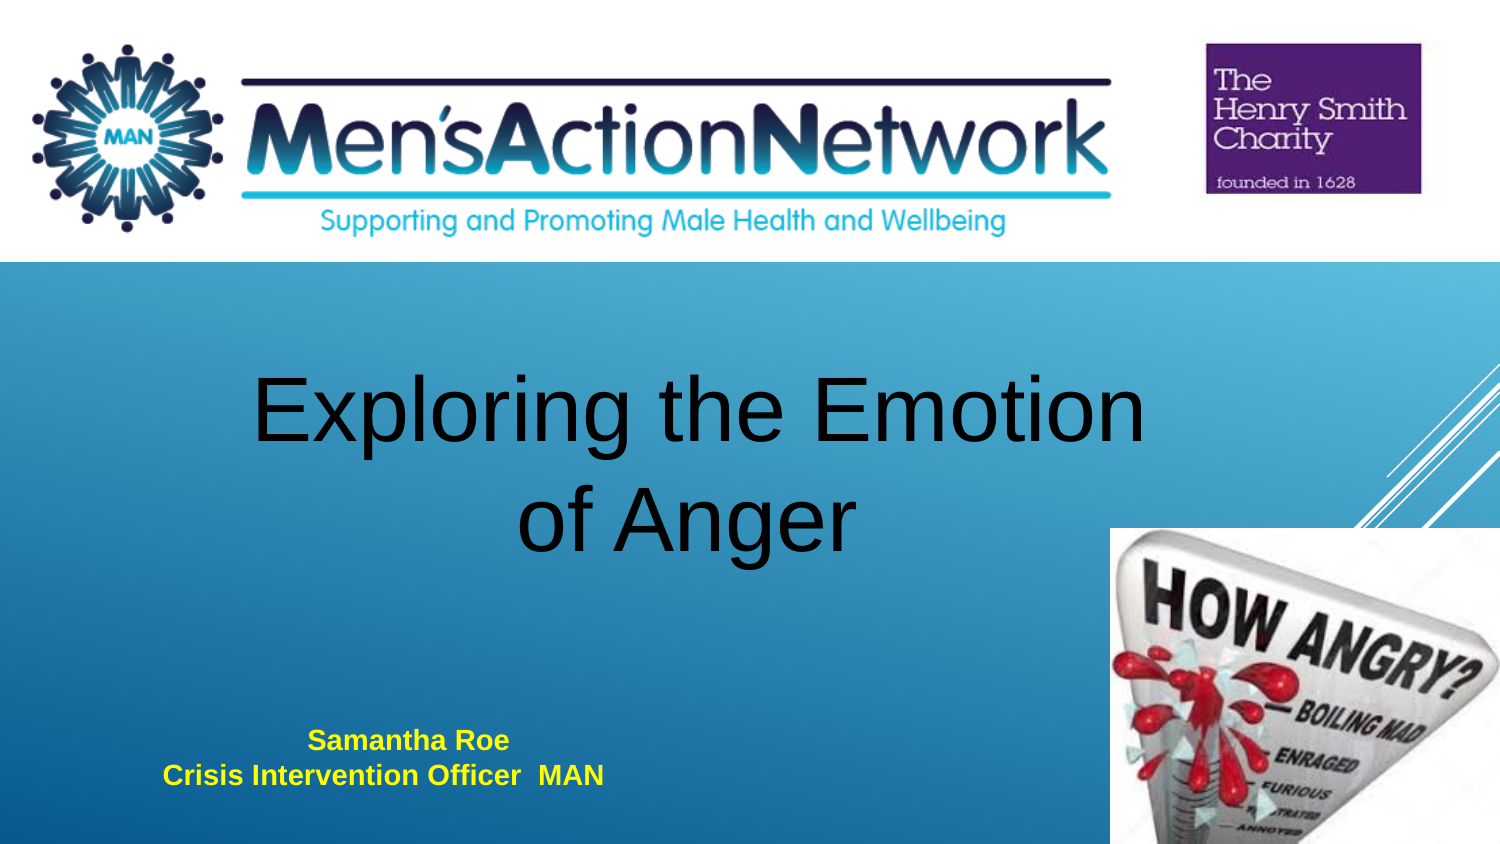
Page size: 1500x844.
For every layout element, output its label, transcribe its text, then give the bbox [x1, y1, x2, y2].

text_box Exploring the Emotion of Anger [222, 342, 1178, 577]
picture [0, 0, 1500, 262]
picture [1110, 527, 1500, 844]
text_box Samantha Roe Crisis Intervention Officer MAN [33, 713, 784, 799]
